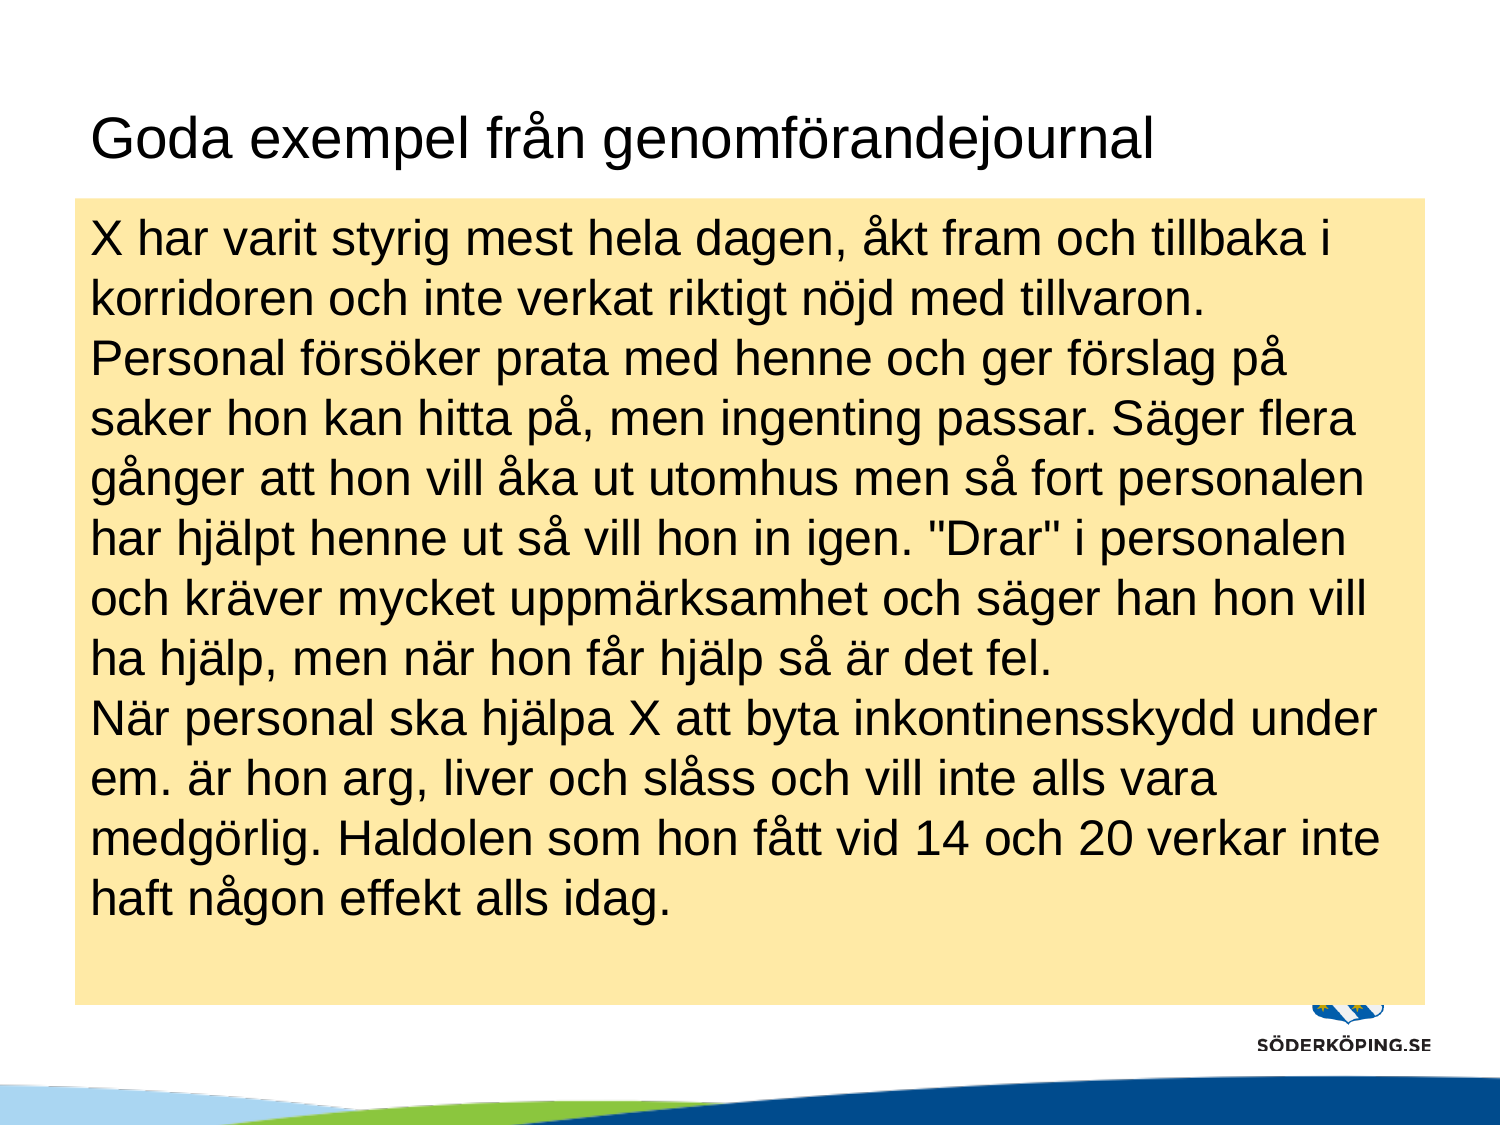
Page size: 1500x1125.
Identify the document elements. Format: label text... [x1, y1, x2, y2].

title Goda exempel från genomförandejournal [75, 72, 1425, 198]
list X har varit styrig mest hela dagen, åkt fram och tillbaka i korridoren och inte verkat riktigt nöjd med tillvaron. Personal försöker prata med henne och ger förslag på saker hon kan hitta på, men ingenting passar. Säger flera gånger att hon vill åka ut utomhus men så fort personalen har hjälpt henne ut så vill hon in igen. "Drar" i personalen och kräver mycket uppmärksamhet och säger han hon vill ha hjälp, men när hon får hjälp så är det fel. När personal ska hjälpa X att byta inkontinensskydd under em. är hon arg, liver och slåss och vill inte alls vara medgörlig. Haldolen som hon fått vid 14 och 20 verkar inte haft någon effekt alls idag. [75, 198, 1425, 1005]
